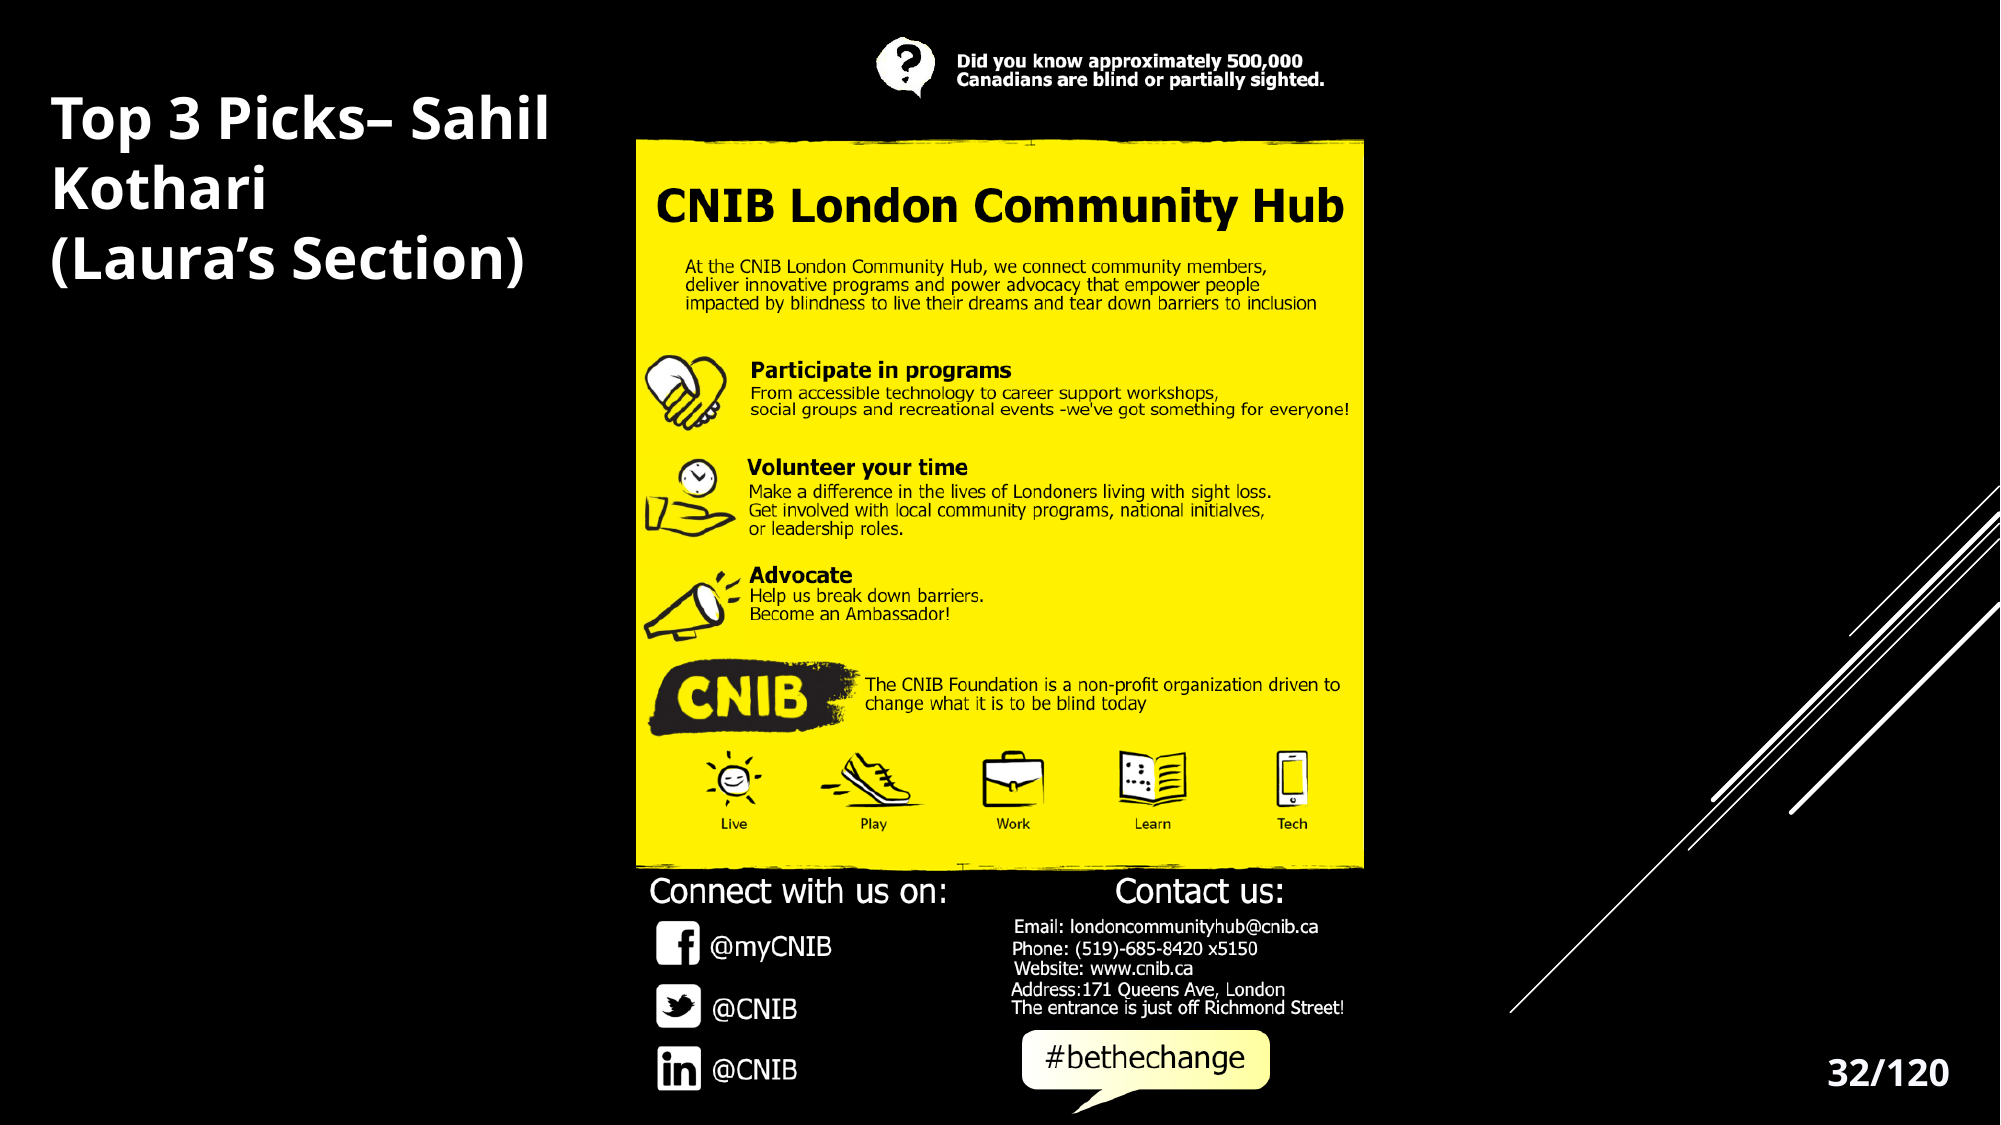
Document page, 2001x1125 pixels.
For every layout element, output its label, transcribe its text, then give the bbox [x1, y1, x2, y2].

text_box 32/120 [1812, 1041, 2000, 1102]
picture [635, 0, 1365, 1125]
text_box Top 3 Picks– Sahil Kothari (Laura’s Section) [35, 73, 609, 299]
